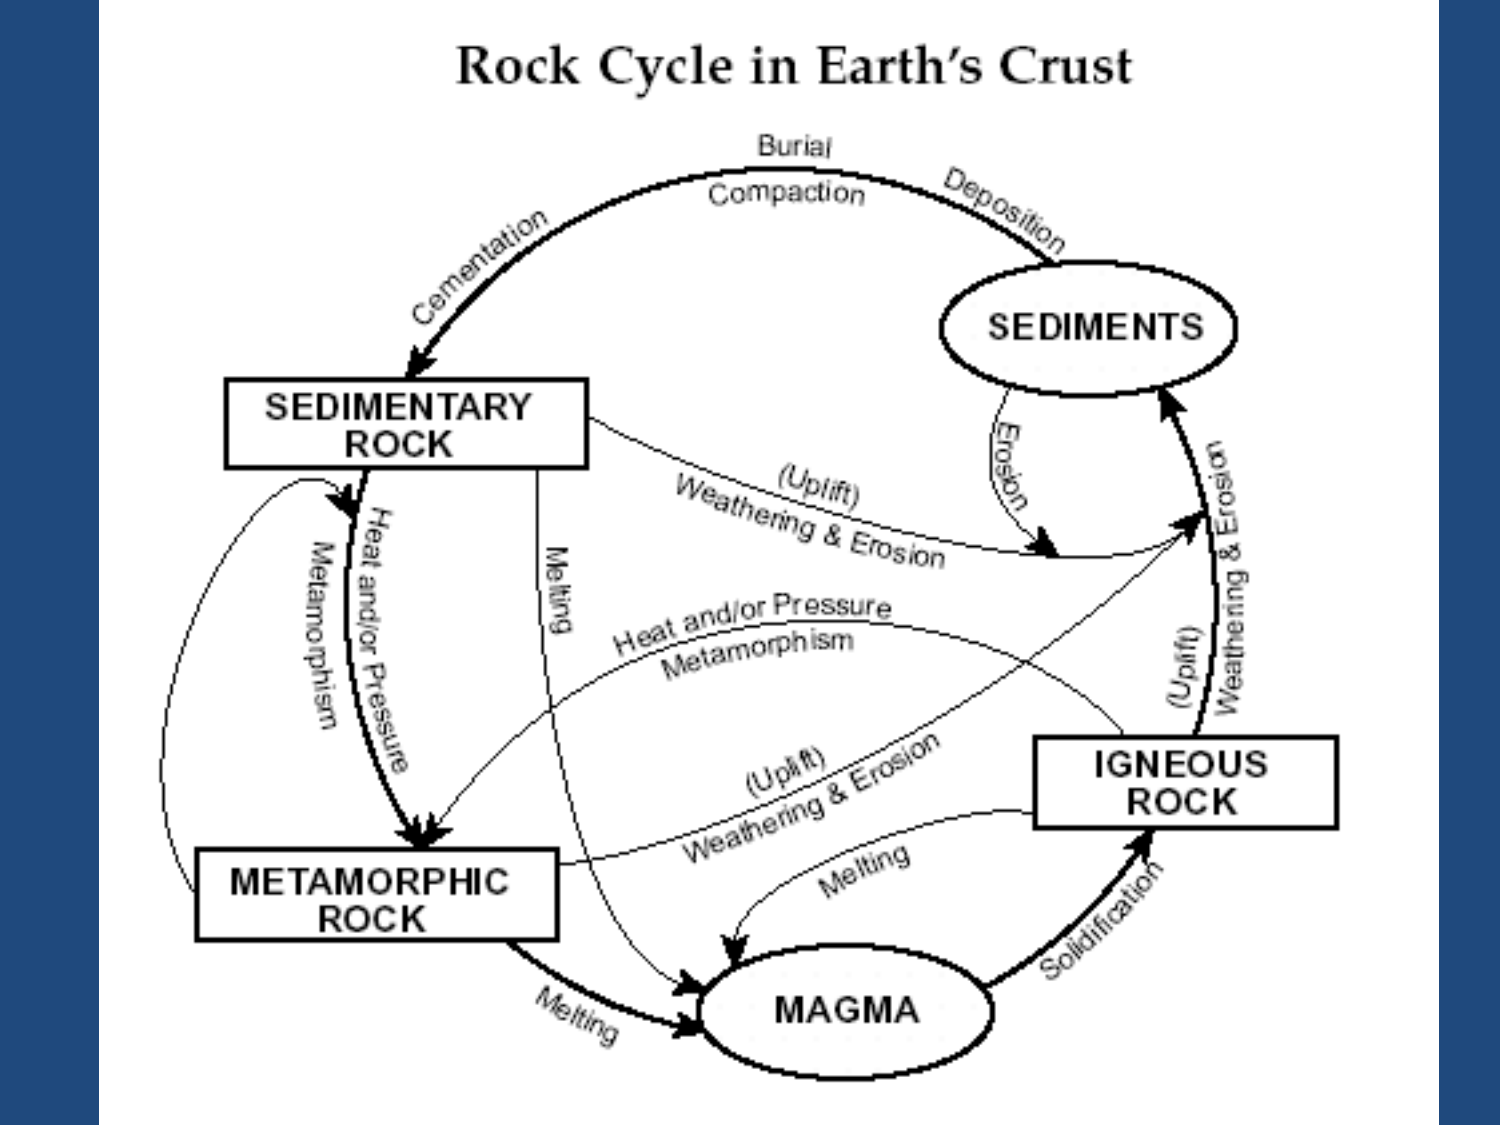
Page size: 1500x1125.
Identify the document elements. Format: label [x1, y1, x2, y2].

picture [99, 0, 1439, 1125]
